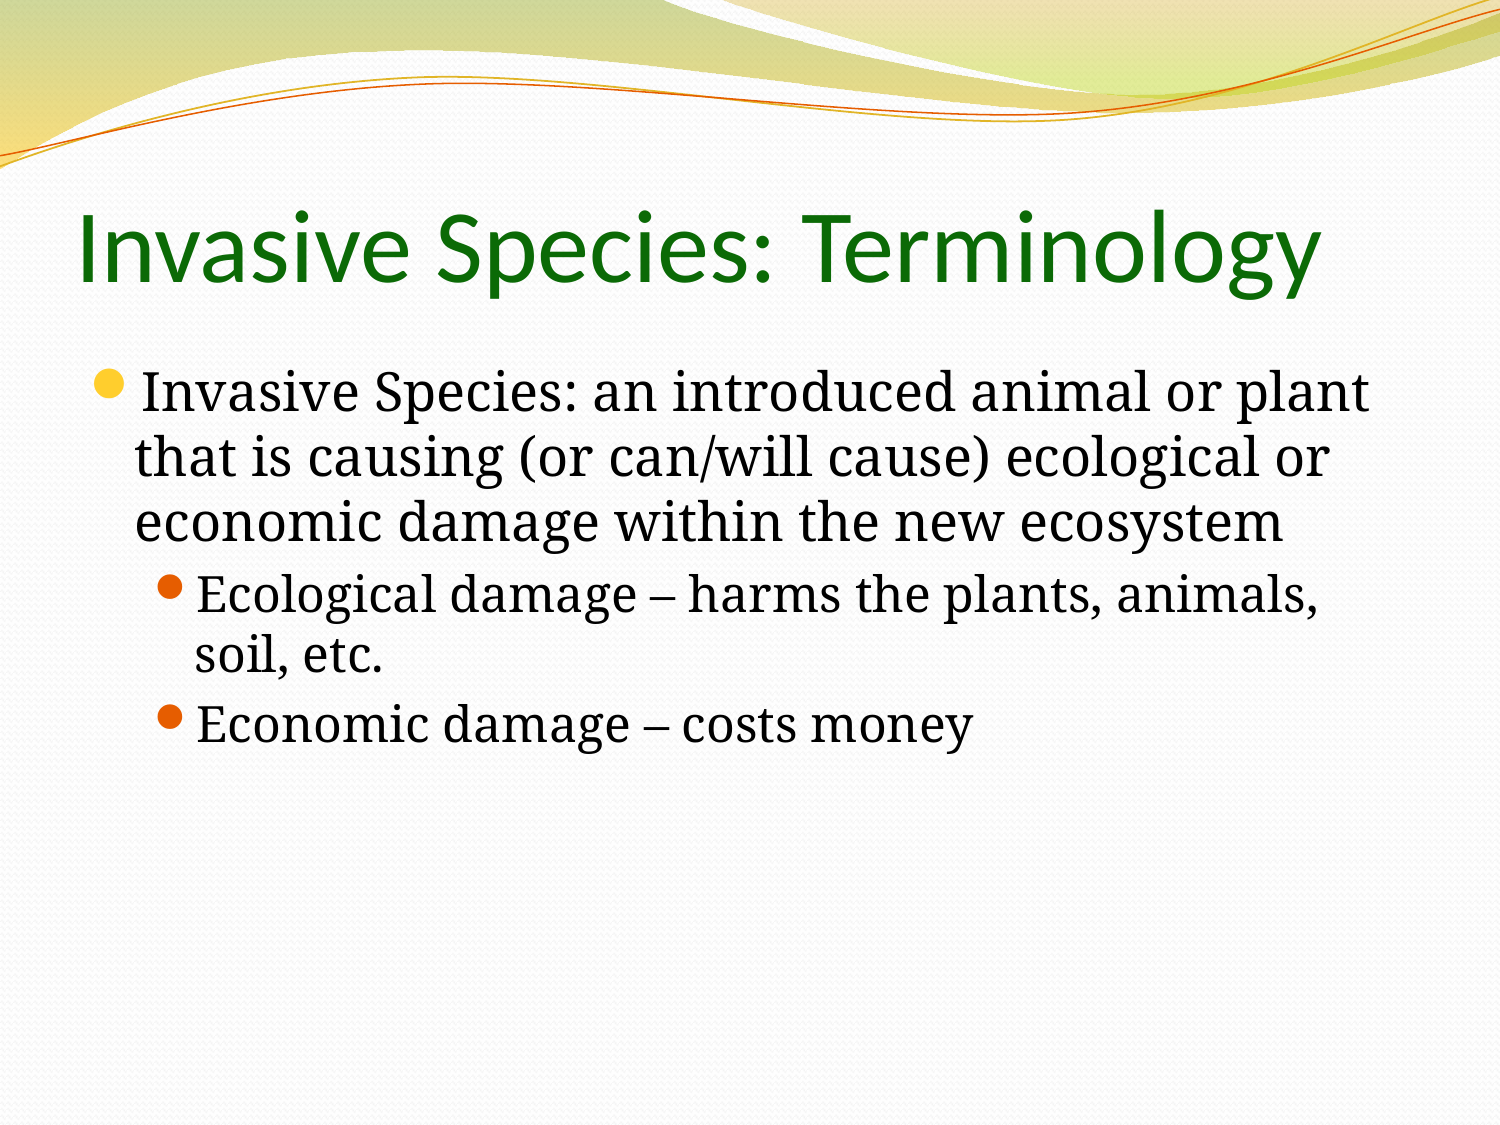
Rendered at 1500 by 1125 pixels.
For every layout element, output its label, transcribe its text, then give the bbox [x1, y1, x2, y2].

title Invasive Species: Terminology [75, 115, 1425, 303]
list Invasive Species: an introduced animal or plant that is causing (or can/will cause) ecological or economic damage within the new ecosystem Ecological damage – harms the plants, animals, soil, etc. Economic damage – costs money [75, 350, 1438, 1075]
